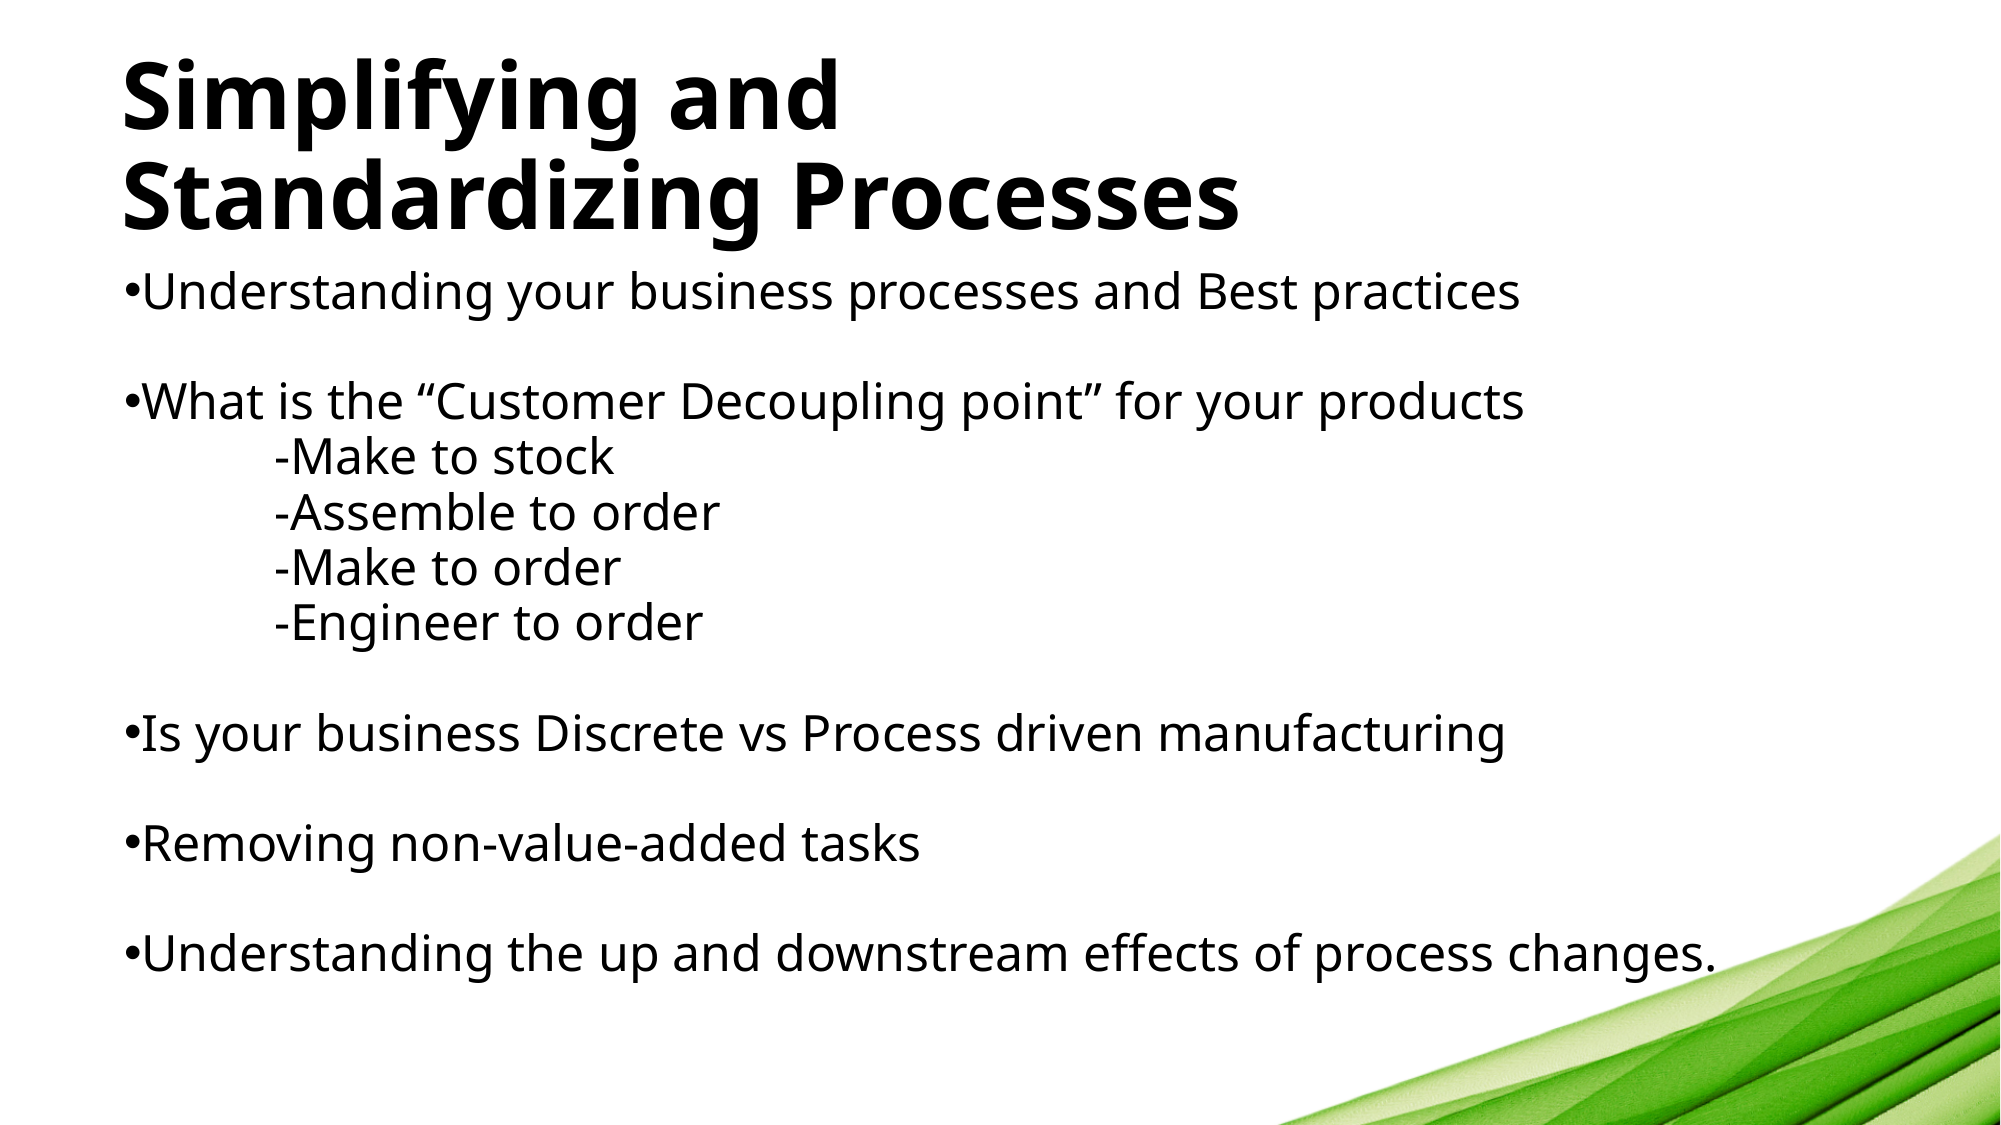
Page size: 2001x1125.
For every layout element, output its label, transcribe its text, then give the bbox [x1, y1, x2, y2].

picture [0, 0, 2001, 1125]
list Understanding your business processes and Best practices​ What is the “Customer Decoupling point” for your products​ -Make to stock​ -Assemble to order​ -Make to order​ -Engineer to order​ Is your business Discrete vs Process driven manufacturing​ Removing non-value-added tasks​ Understanding the up and downstream effects of process changes. [106, 277, 1893, 1028]
title Simplifying and ​ Standardizing ​Processes​ [106, 39, 1893, 258]
